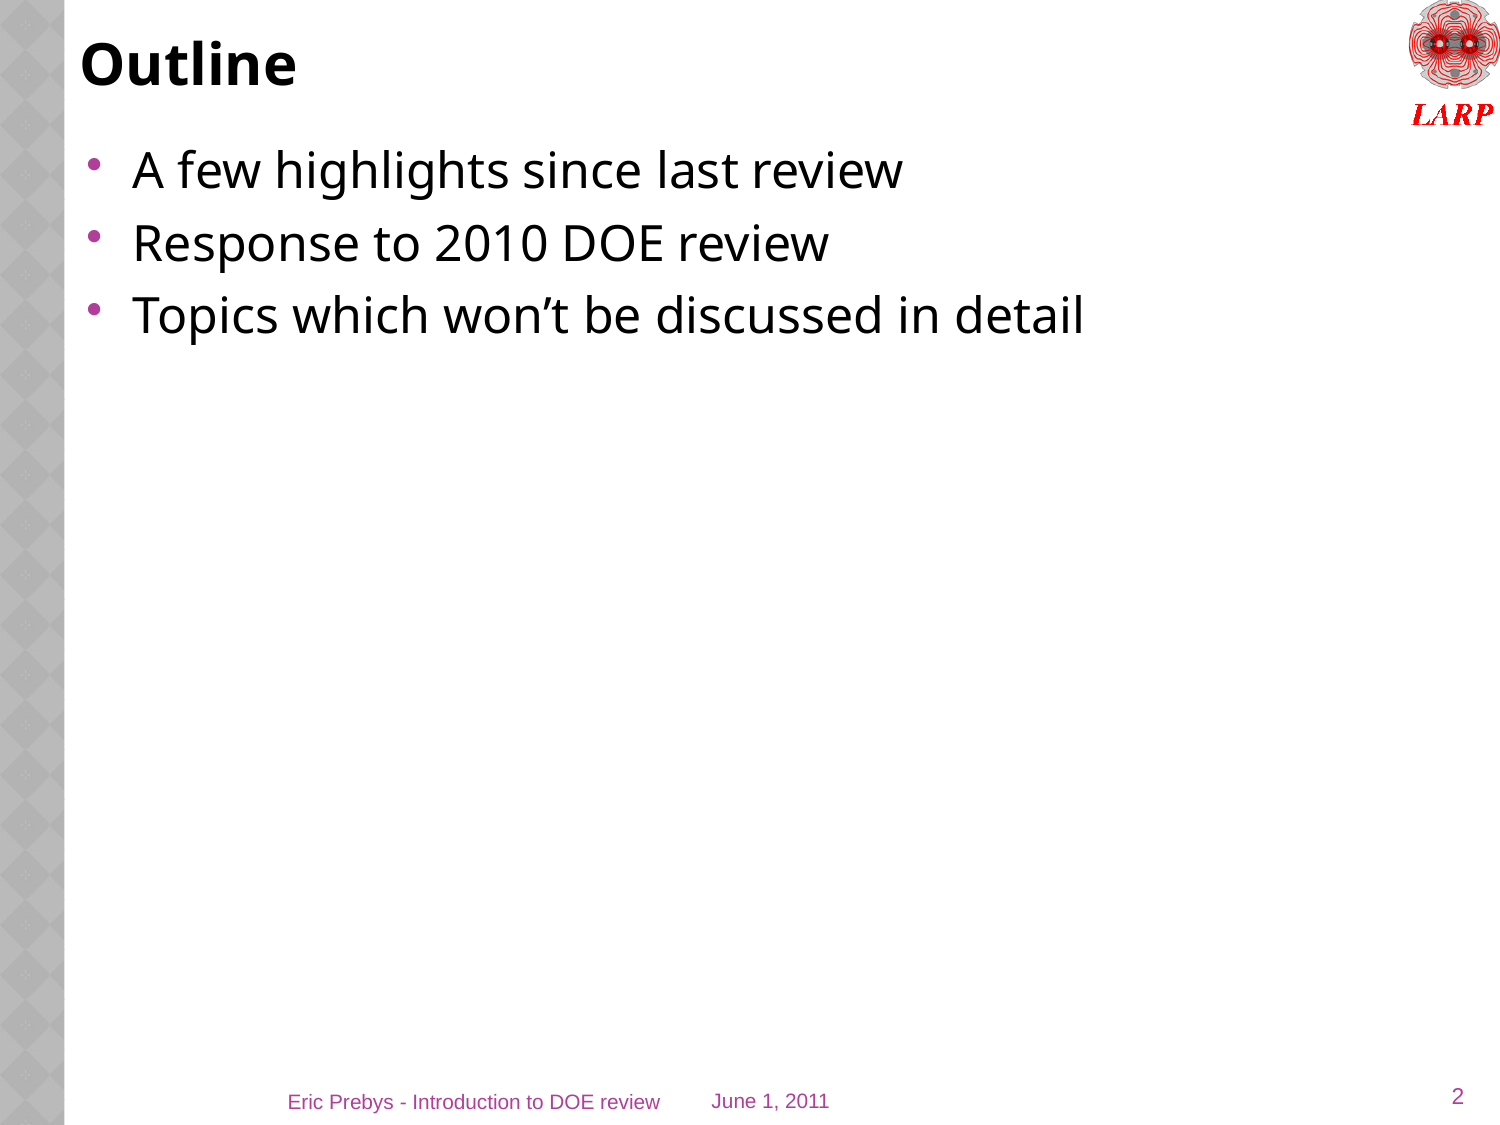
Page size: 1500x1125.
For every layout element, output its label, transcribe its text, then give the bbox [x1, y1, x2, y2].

title Outline [72, 24, 1428, 98]
footer Eric Prebys - Introduction to DOE review [75, 1075, 675, 1114]
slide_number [696, 1075, 1025, 1114]
picture [1406, 0, 1500, 125]
list A few highlights since last review Response to 2010 DOE review Topics which won’t be discussed in detail [72, 131, 1444, 1063]
slide_number 2 [1367, 1071, 1465, 1110]
